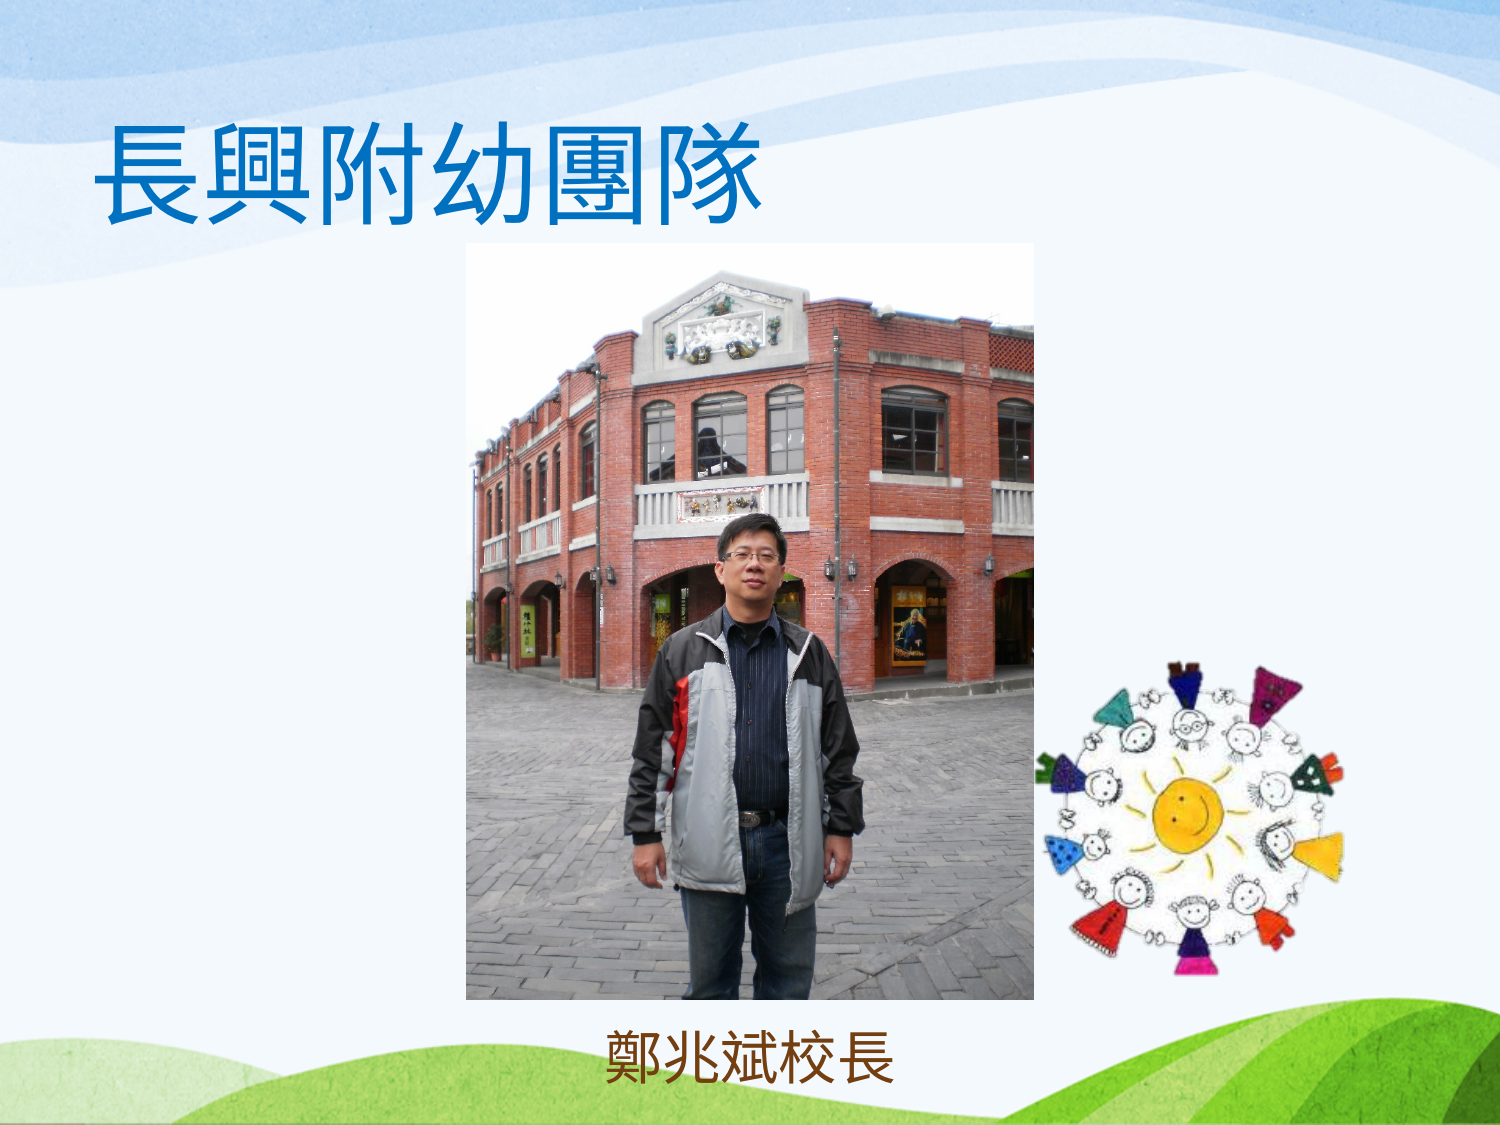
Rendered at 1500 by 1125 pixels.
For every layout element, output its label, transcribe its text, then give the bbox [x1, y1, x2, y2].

title 長興附幼團隊 [74, 60, 1425, 248]
picture [0, 0, 1500, 1125]
list 鄭兆斌校長 [466, 1013, 1034, 1125]
